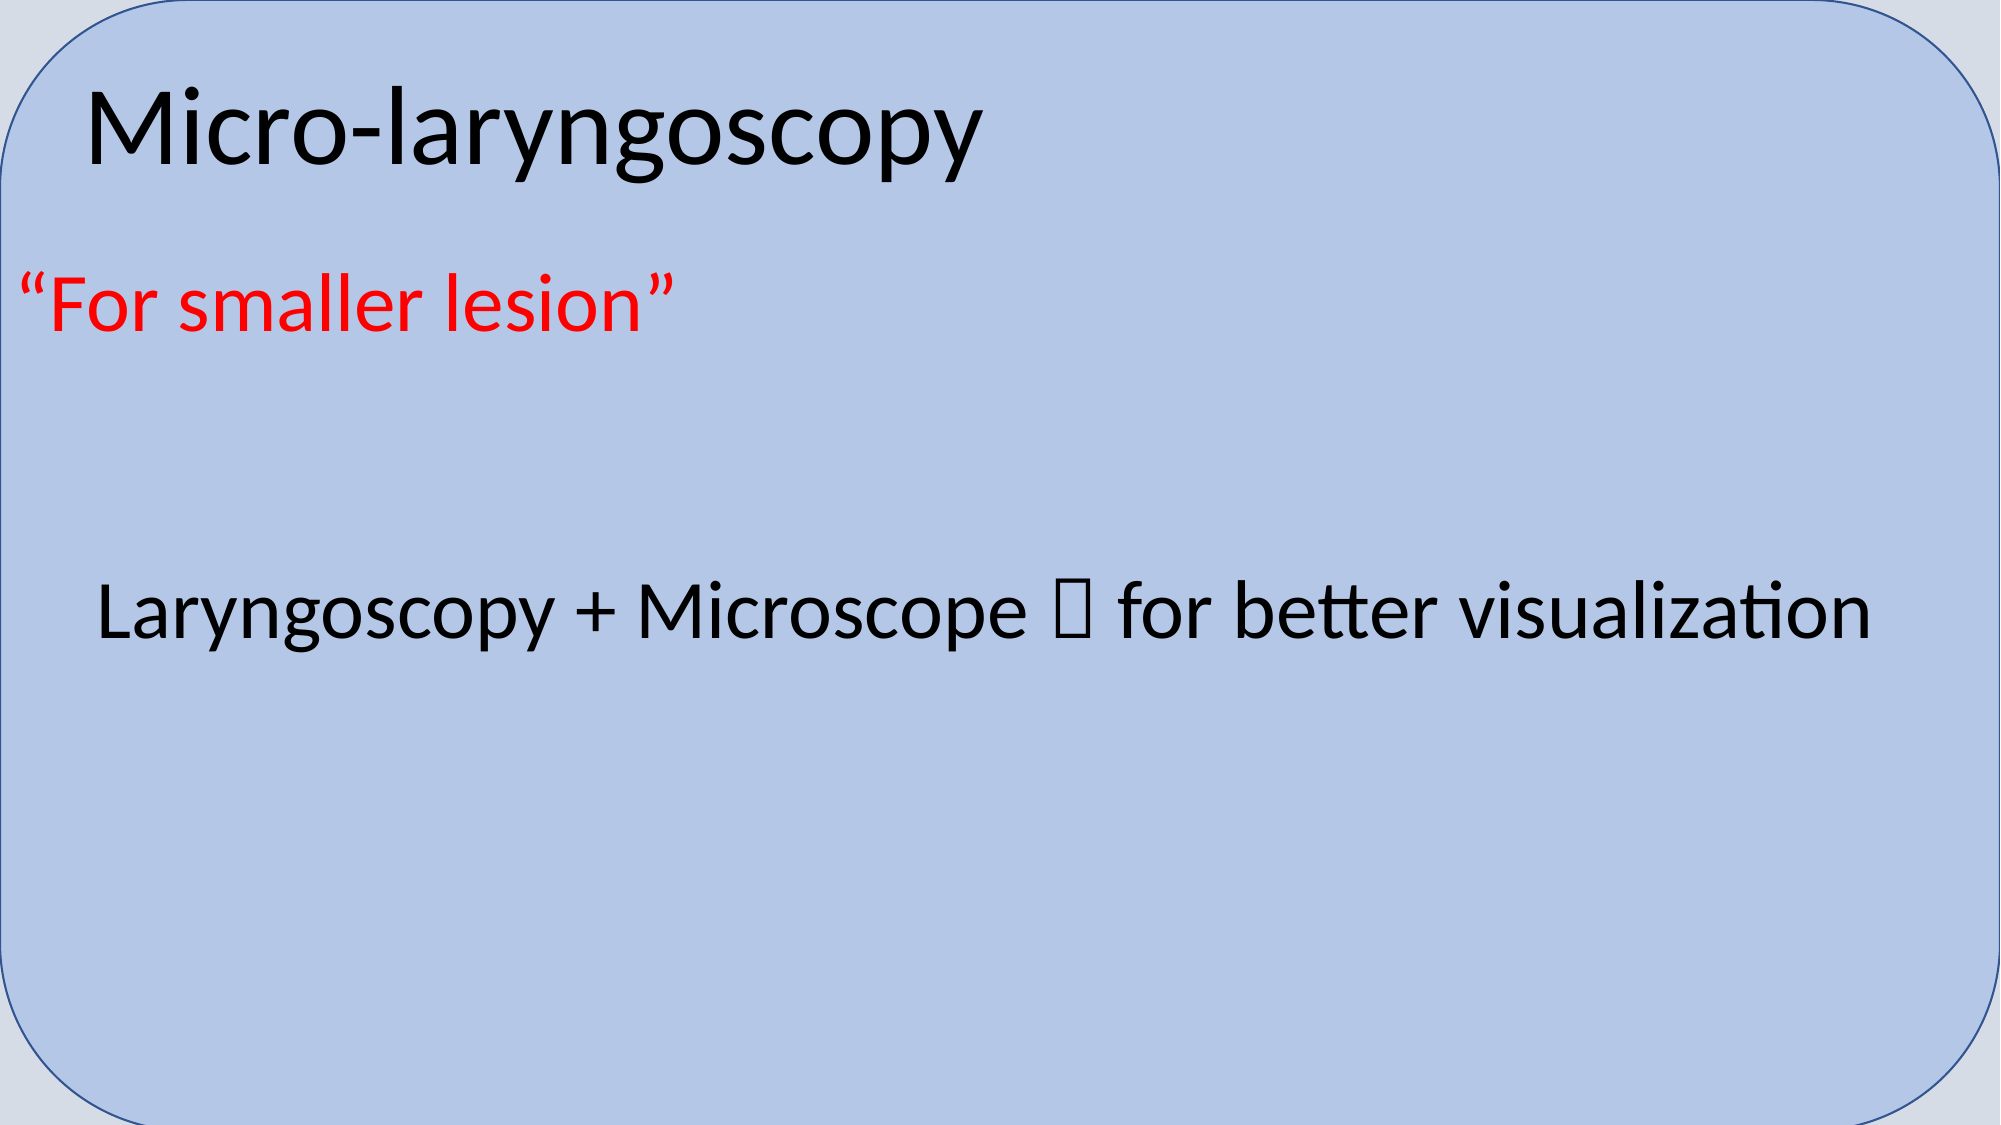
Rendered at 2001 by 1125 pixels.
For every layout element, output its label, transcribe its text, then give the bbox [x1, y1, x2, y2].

text_box Laryngoscopy + Microscope  for better visualization [81, 547, 1890, 663]
text_box Micro-laryngoscopy [68, 44, 1000, 195]
text_box [0, 0, 2000, 1125]
text_box “For smaller lesion” [0, 241, 718, 356]
